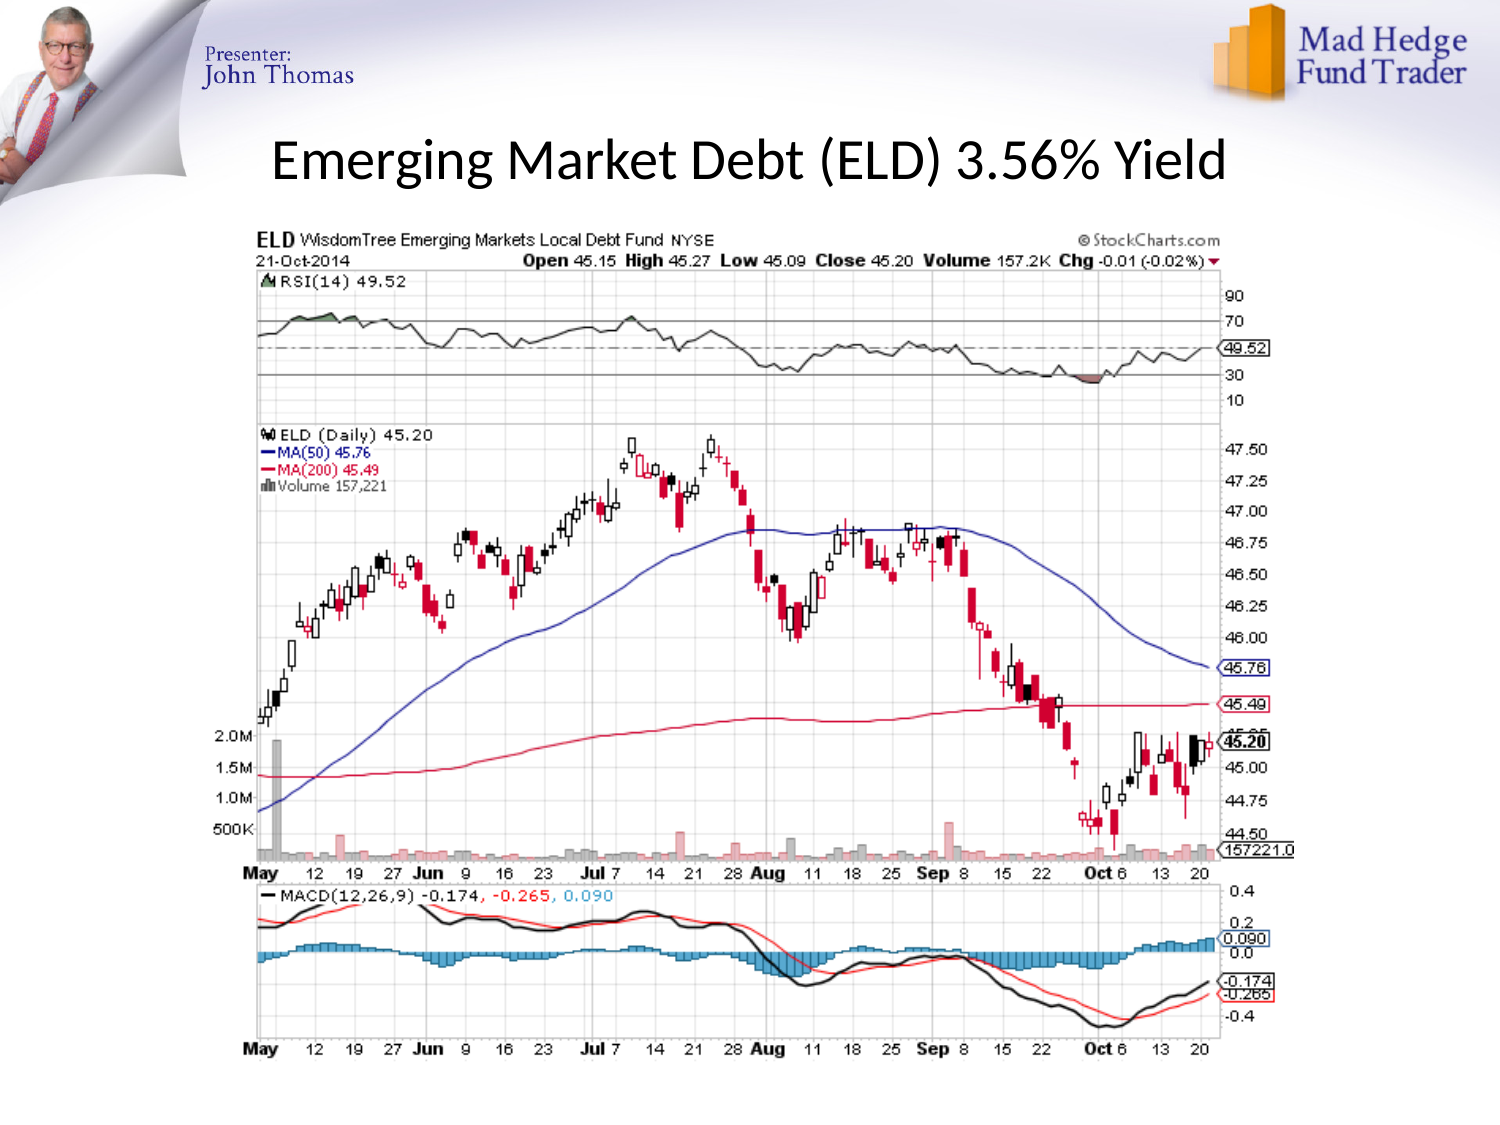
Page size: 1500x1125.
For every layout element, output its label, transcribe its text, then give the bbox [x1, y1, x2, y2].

picture [0, 0, 1500, 1063]
title Emerging Market Debt (ELD) 3.56% Yield [75, 62, 1425, 250]
